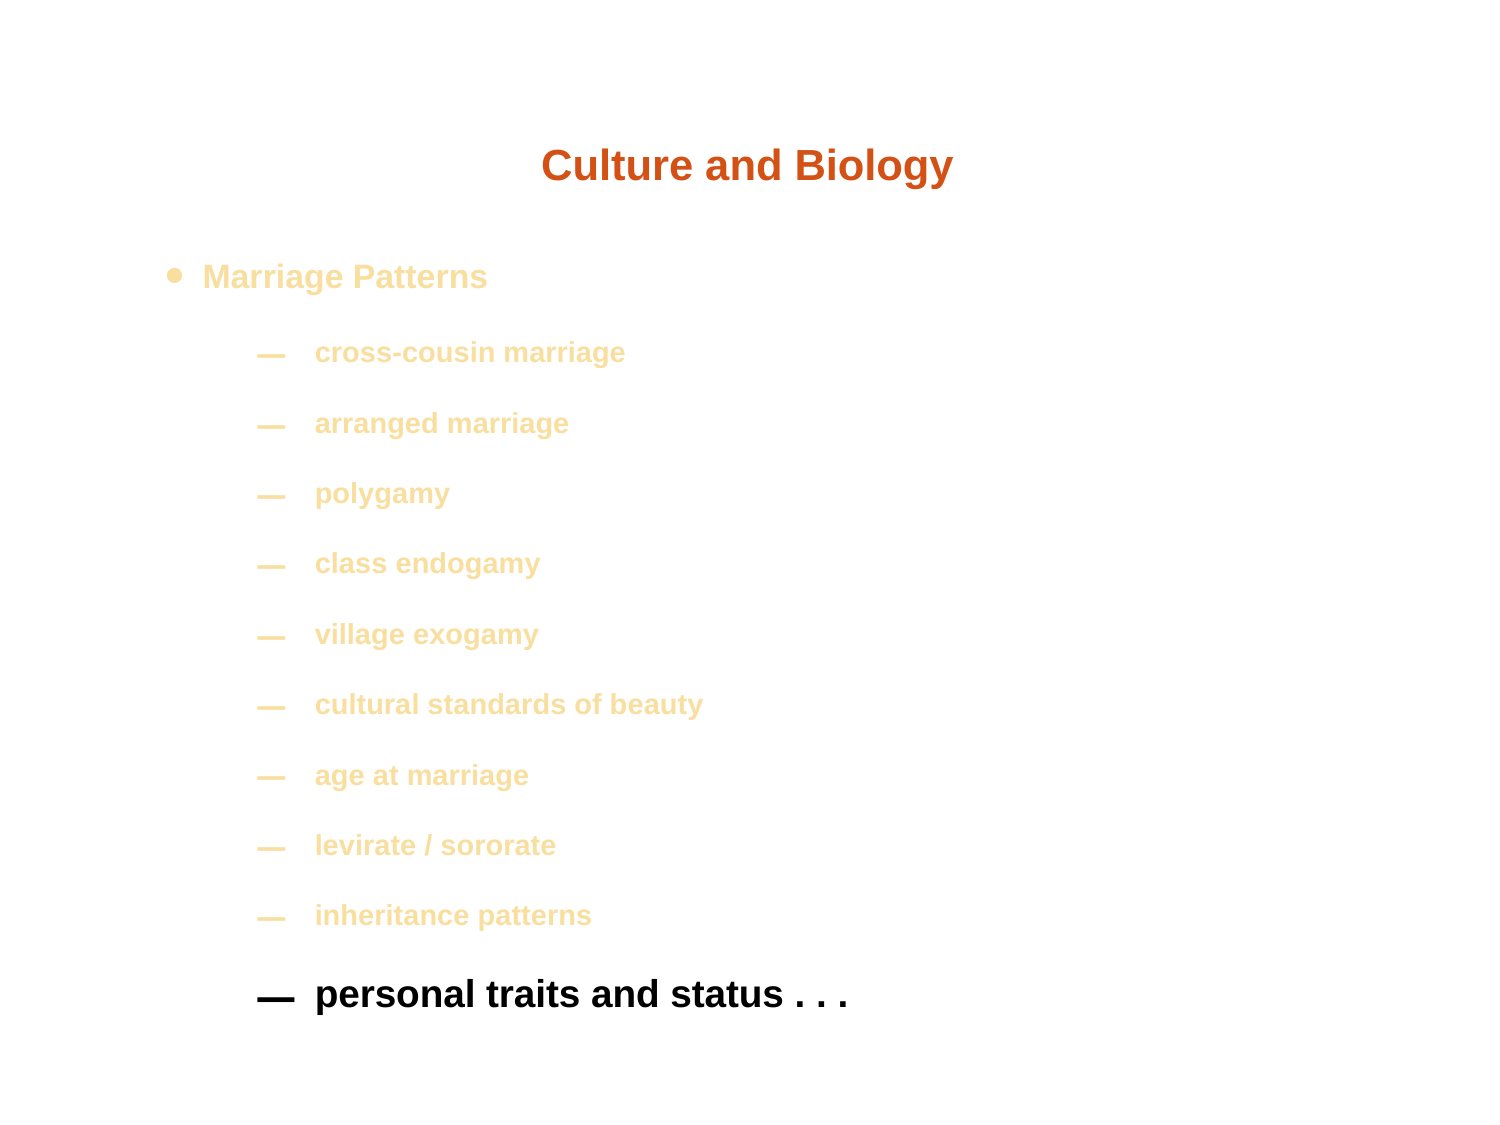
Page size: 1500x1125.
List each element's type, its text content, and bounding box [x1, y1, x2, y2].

text_box Marriage Patterns cross-cousin marriage arranged marriage polygamy class endogamy village exogamy cultural standards of beauty age at marriage levirate / sororate inheritance patterns personal traits and status . . . [149, 239, 1350, 1049]
text_box Culture and Biology [147, 120, 1348, 225]
